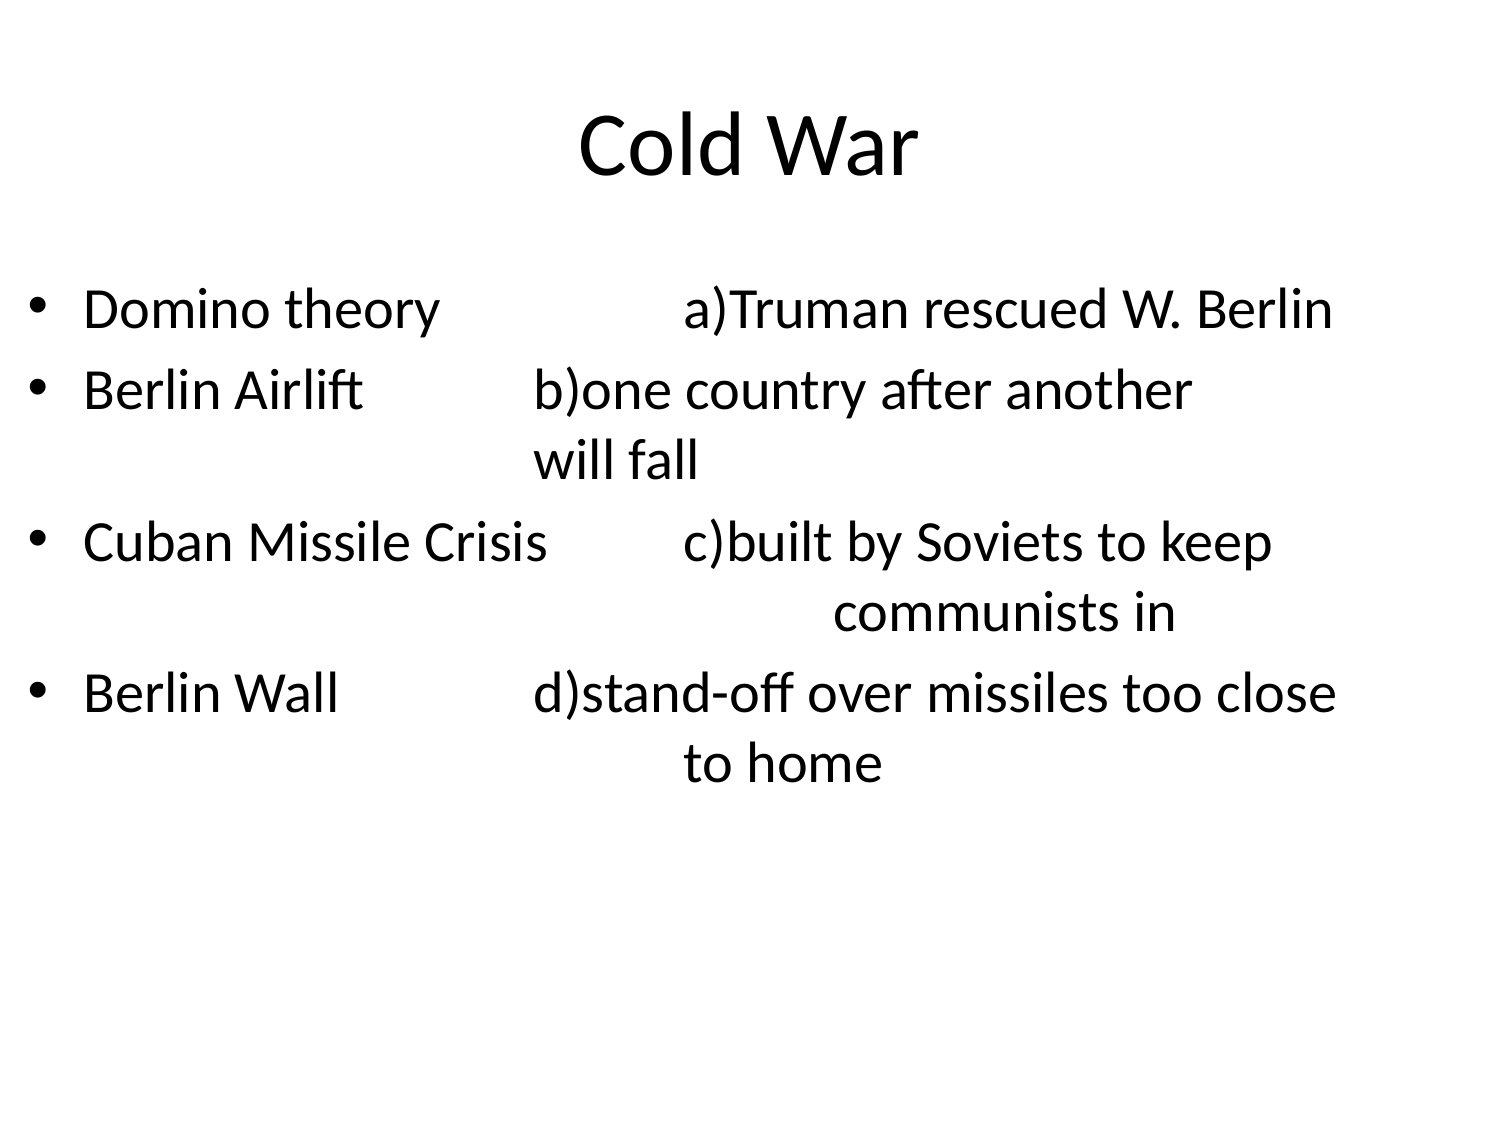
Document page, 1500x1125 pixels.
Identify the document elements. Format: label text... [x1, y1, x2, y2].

list Domino theory a)Truman rescued W. Berlin Berlin Airlift b)one country after another will fall Cuban Missile Crisis c)built by Soviets to keep communists in Berlin Wall d)stand-off over missiles too close to home [12, 262, 1500, 1005]
title Cold War [75, 45, 1425, 233]
